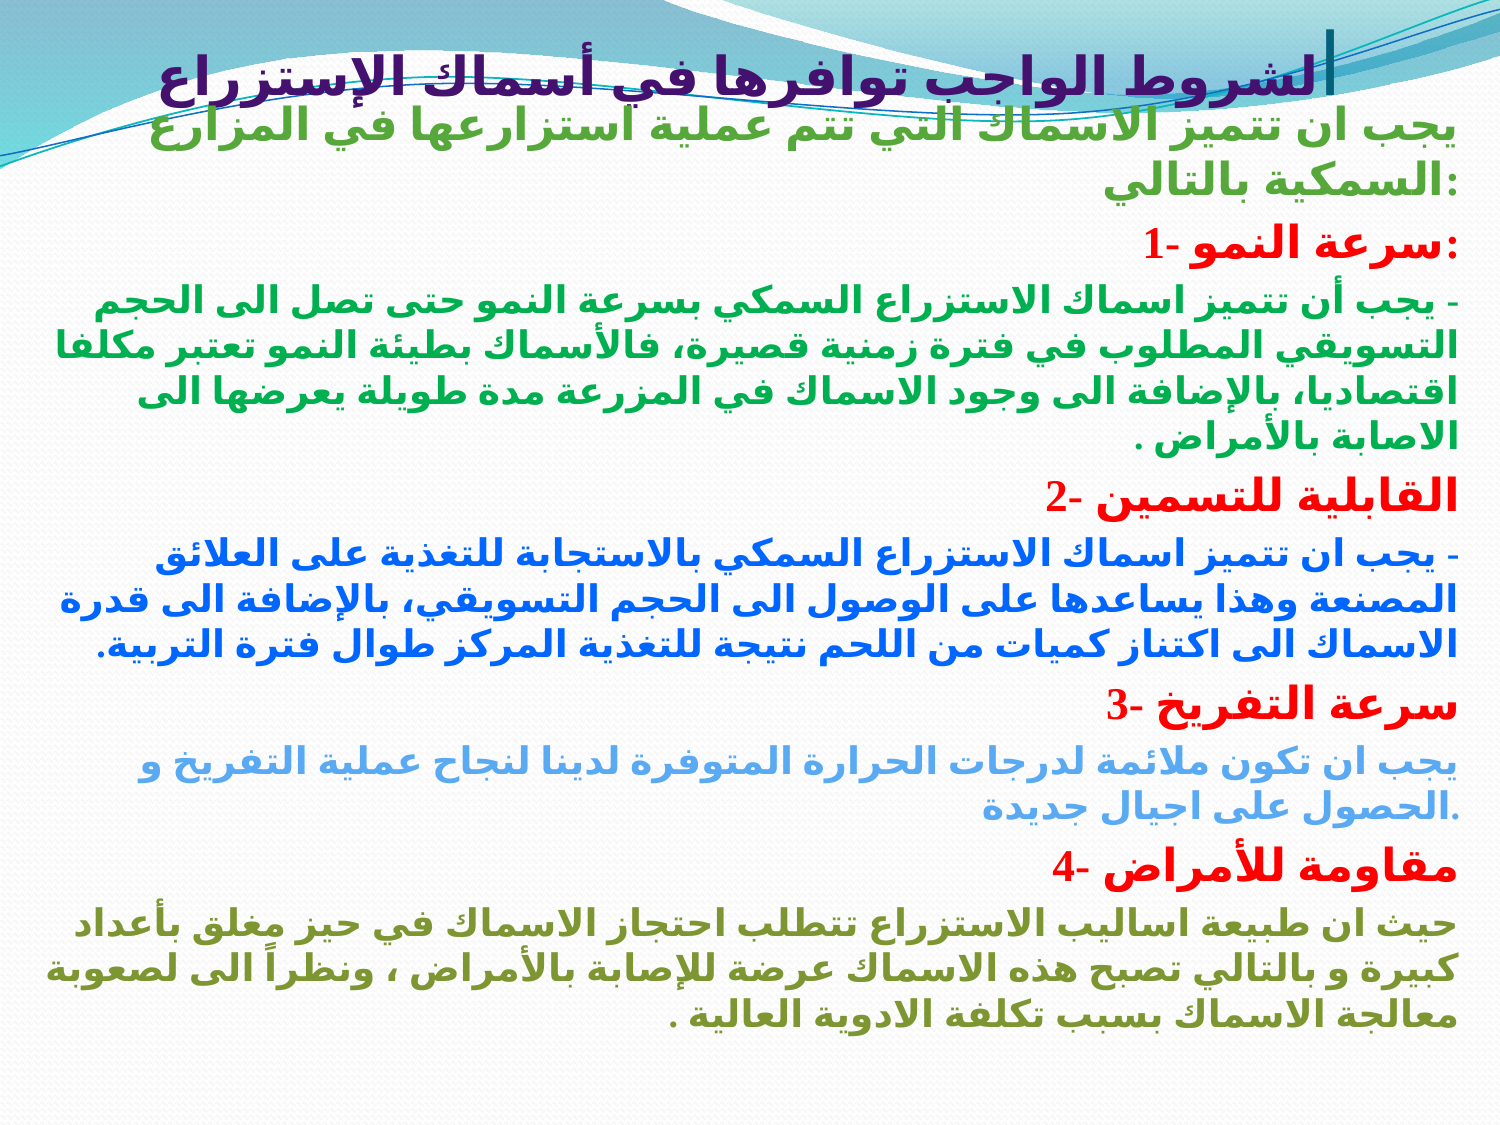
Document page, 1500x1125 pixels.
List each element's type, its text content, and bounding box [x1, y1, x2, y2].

list يجب ان تتميز الاسماك التي تتم عملية استزارعها في المزارع السمكية بالتالي: 1- سرعة النمو: - يجب أن تتميز اسماك الاستزراع السمكي بسرعة النمو حتى تصل الى الحجم التسويقي المطلوب في فترة زمنية قصيرة، فالأسماك بطيئة النمو تعتبر مكلفا اقتصاديا، بالإضافة الى وجود الاسماك في المزرعة مدة طويلة يعرضها الى الاصابة بالأمراض . 2- القابلية للتسمين - يجب ان تتميز اسماك الاستزراع السمكي بالاستجابة للتغذية على العلائق المصنعة وهذا يساعدها على الوصول الى الحجم التسويقي، بالإضافة الى قدرة الاسماك الى اكتناز كميات من اللحم نتيجة للتغذية المركز طوال فترة التربية. 3- سرعة التفريخ يجب ان تكون ملائمة لدرجات الحرارة المتوفرة لدينا لنجاح عملية التفريخ و الحصول على اجيال جديدة. 4- مقاومة للأمراض حيث ان طبيعة اساليب الاستزراع تتطلب احتجاز الاسماك في حيز مغلق بأعداد كبيرة و بالتالي تصبح هذه الاسماك عرضة للإصابة بالأمراض ، ونظراً الى لصعوبة معالجة الاسماك بسبب تكلفة الادوية العالية . [24, 87, 1475, 1088]
title الشروط الواجب توافرها في أسماك الإستزراع [75, 0, 1425, 87]
